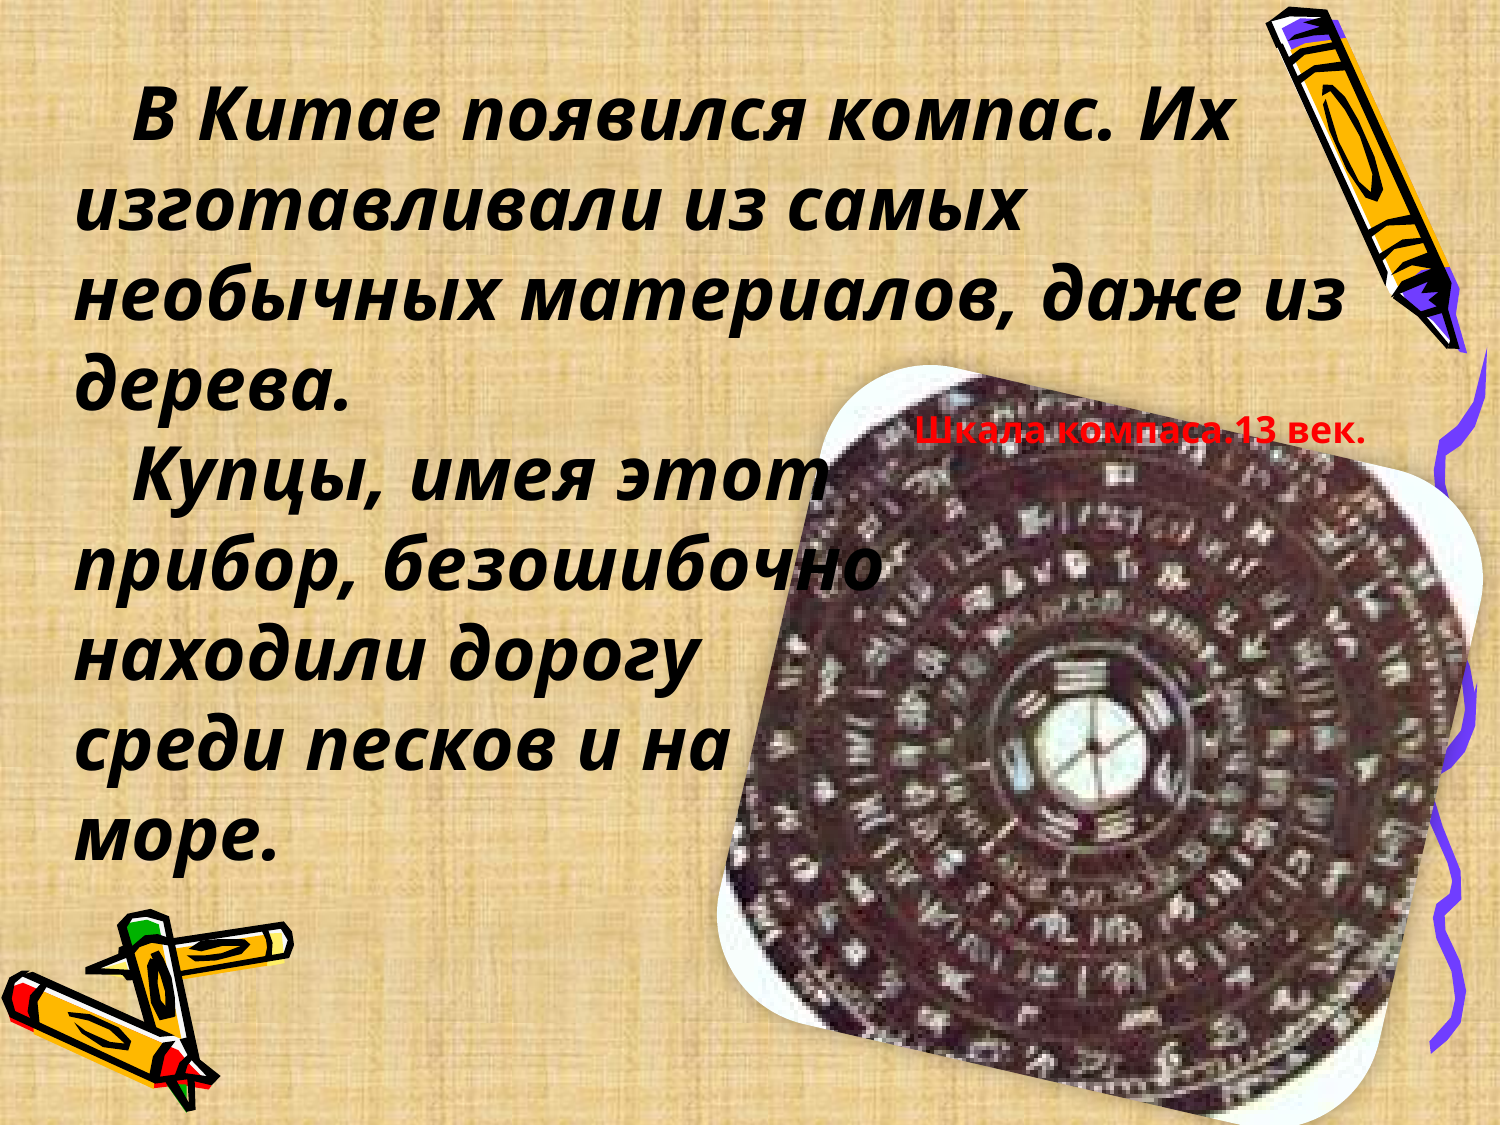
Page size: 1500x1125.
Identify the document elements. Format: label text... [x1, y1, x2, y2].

text_box В Китае появился компас. Их изготавливали из самых необычных материалов, даже из дерева. Купцы, имея этот прибор, безошибочно находили дорогу среди песков и на море. [58, 58, 1407, 884]
picture [0, 0, 1500, 1125]
